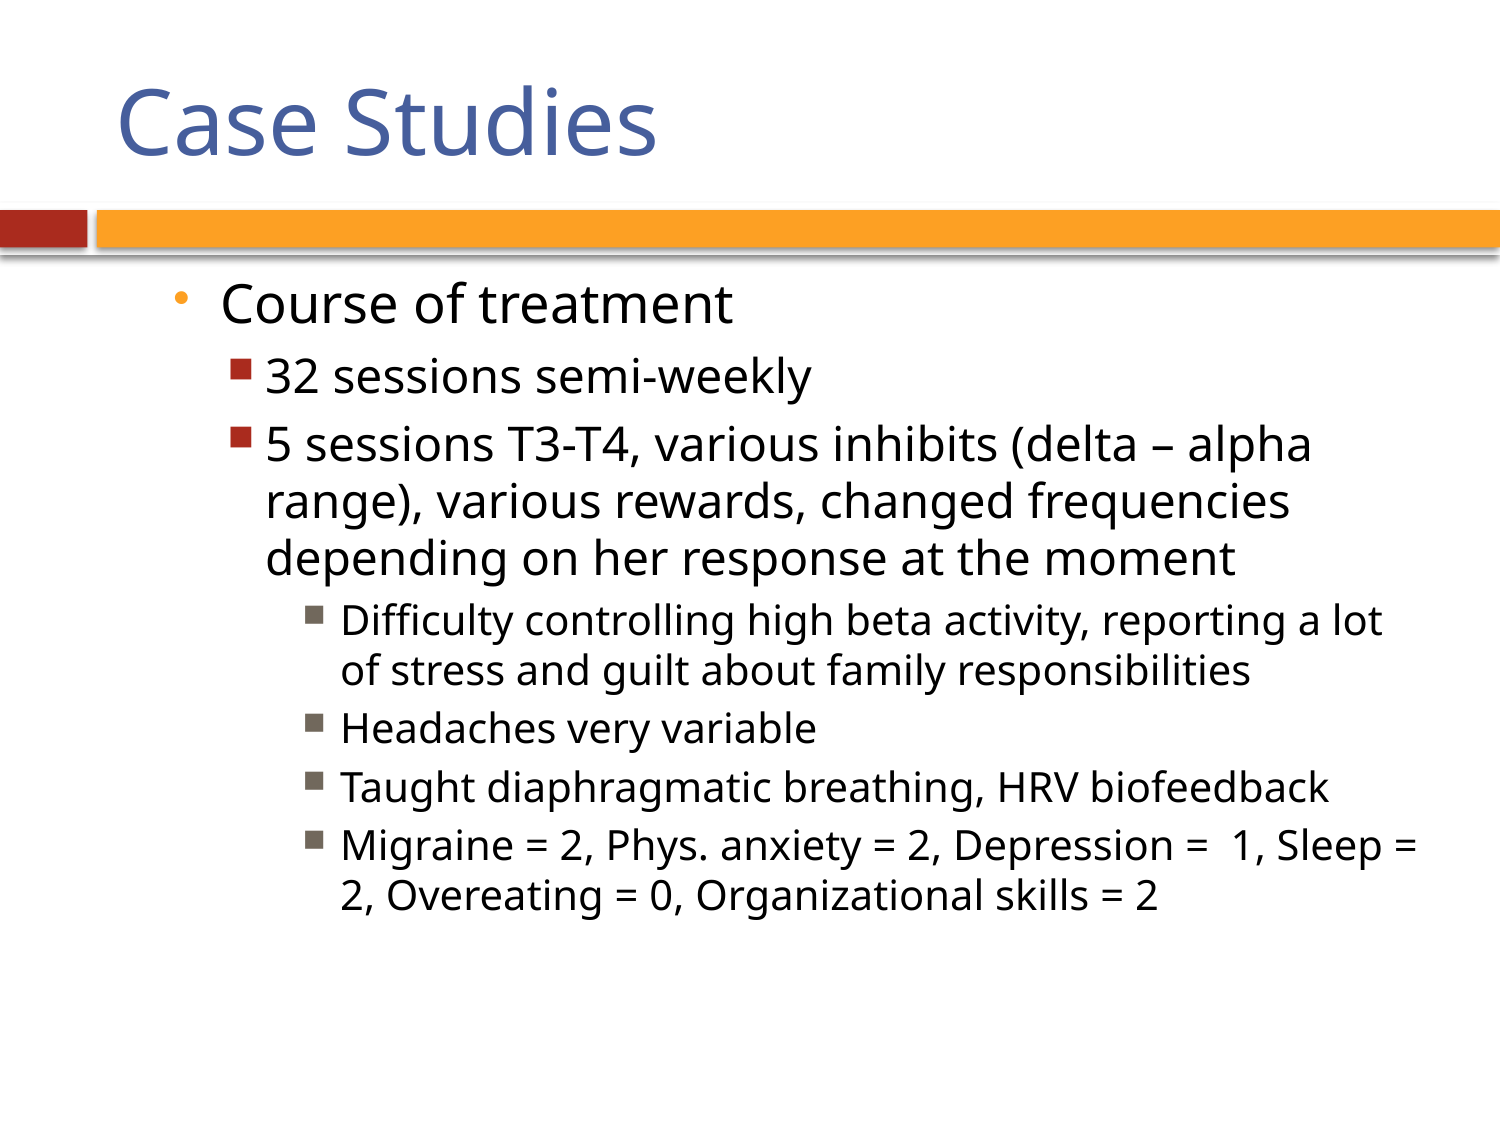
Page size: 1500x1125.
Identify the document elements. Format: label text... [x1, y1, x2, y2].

title Case Studies [100, 37, 1438, 200]
list Course of treatment 32 sessions semi-weekly 5 sessions T3-T4, various inhibits (delta – alpha range), various rewards, changed frequencies depending on her response at the moment Difficulty controlling high beta activity, reporting a lot of stress and guilt about family responsibilities Headaches very variable Taught diaphragmatic breathing, HRV biofeedback Migraine = 2, Phys. anxiety = 2, Depression = 1, Sleep = 2, Overeating = 0, Organizational skills = 2 [100, 262, 1438, 1000]
